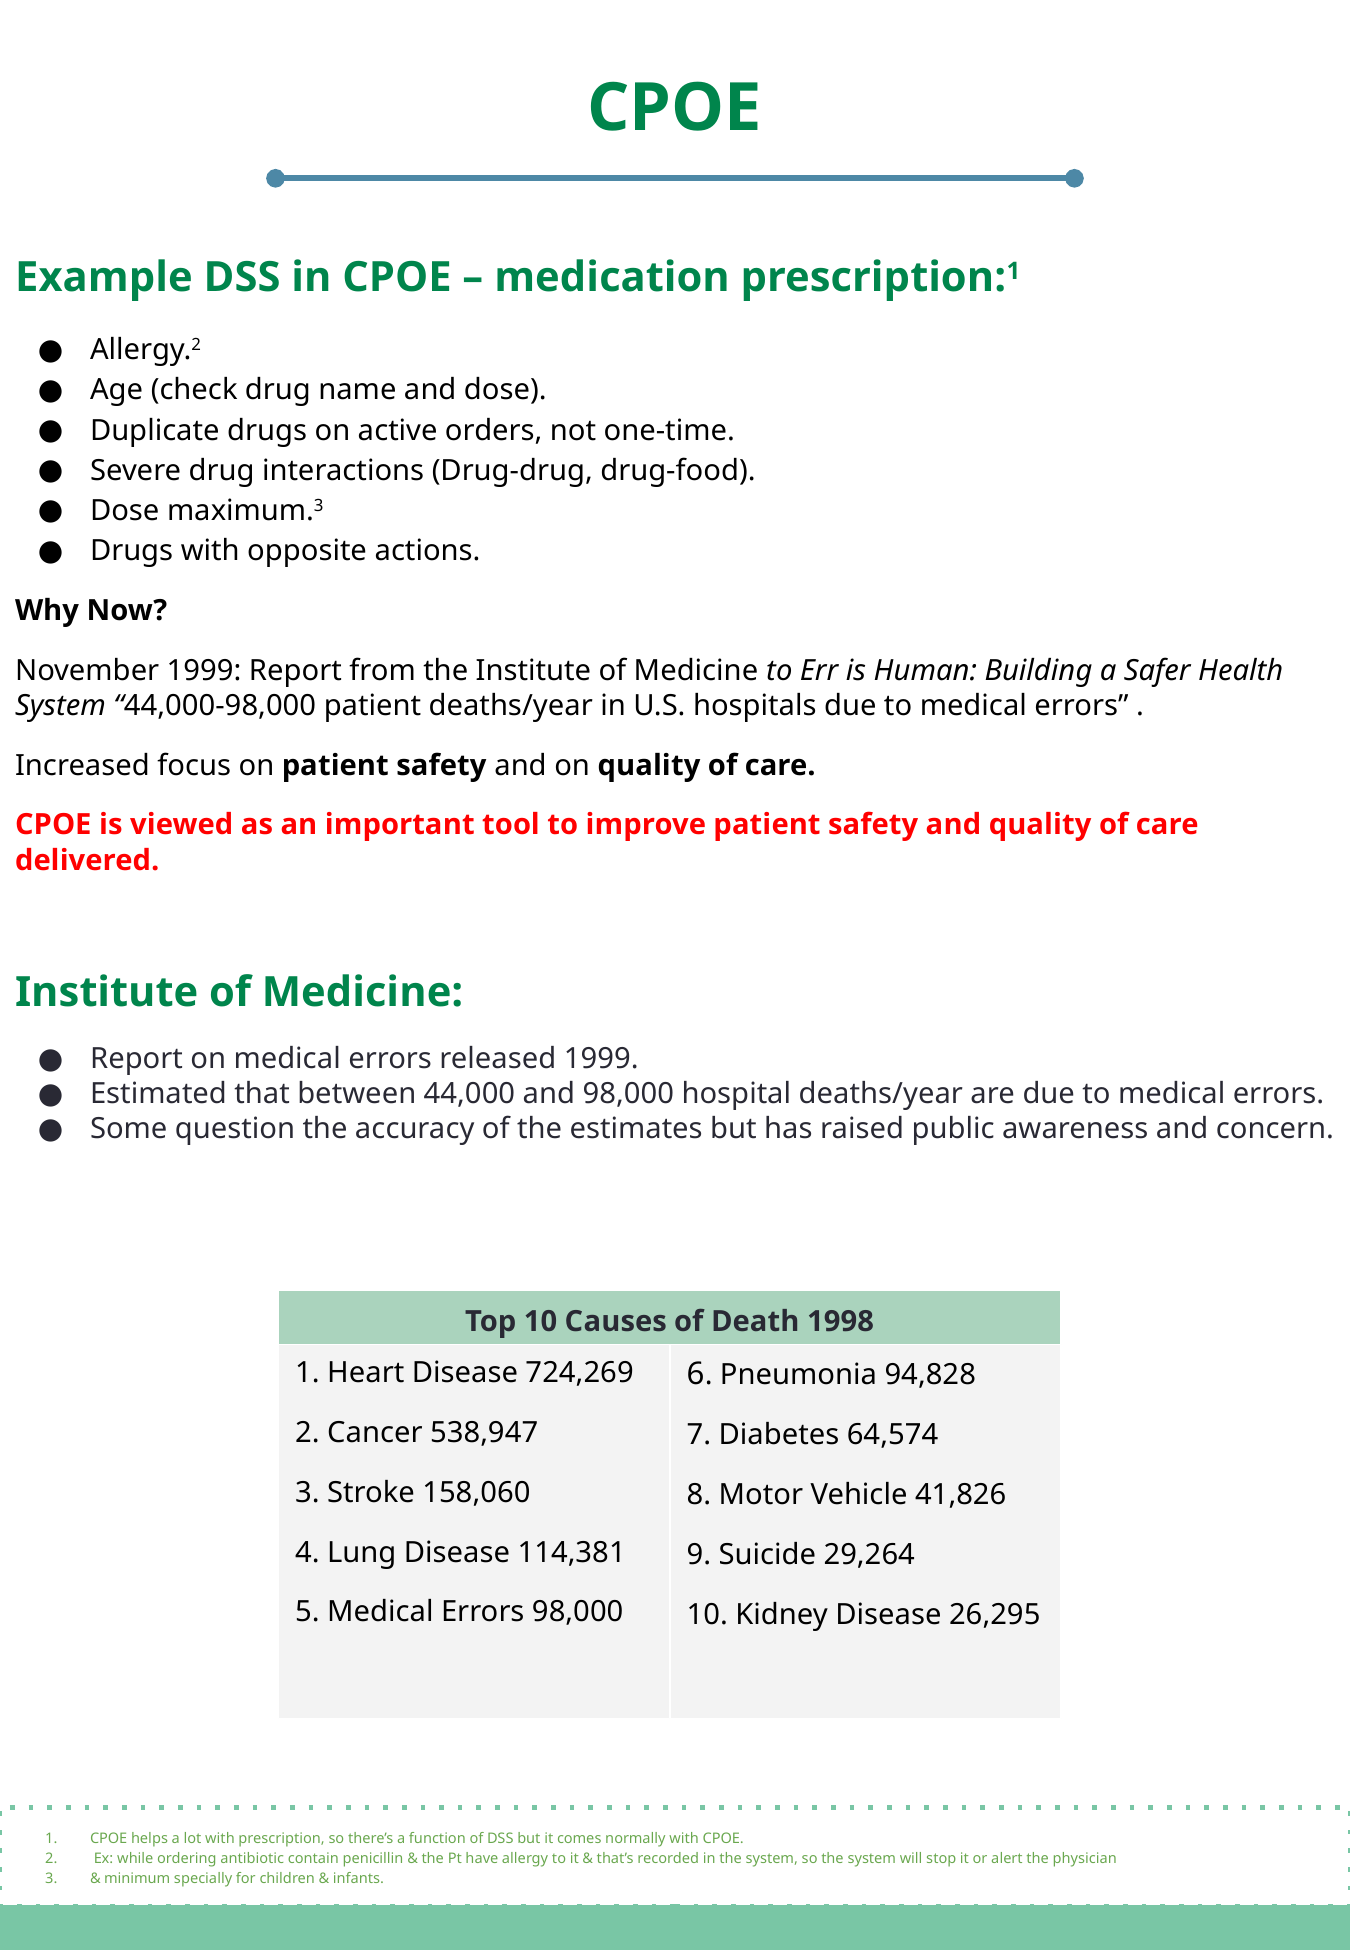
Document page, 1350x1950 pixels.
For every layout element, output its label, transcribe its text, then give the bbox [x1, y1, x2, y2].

text_box CPOE [278, 57, 1072, 157]
text_box 1. Heart Disease 724,269 2. Cancer 538,947 3. Stroke 158,060 4. Lung Disease 114,381 5. Medical Errors 98,000 [278, 1344, 670, 1719]
text_box CPOE helps a lot with prescription, so there’s a function of DSS but it comes normally with CPOE. Ex: while ordering antibiotic contain penicillin & the Pt have allergy to it & that’s recorded in the system, so the system will stop it or alert the physician & minimum specially for children & infants. [0, 1807, 1350, 1906]
text_box Example DSS in CPOE – medication prescription:1 Allergy.2 Age (check drug name and dose). Duplicate drugs on active orders, not one-time. Severe drug interactions (Drug-drug, drug-food). Dose maximum.3 Drugs with opposite actions. Why Now? November 1999: Report from the Institute of Medicine to Err is Human: Building a Safer Health System “44,000-98,000 patient deaths/year in U.S. hospitals due to medical errors” . Increased focus on patient safety and on quality of care. CPOE is viewed as an important tool to improve patient safety and quality of care delivered. [0, 227, 1350, 918]
text_box Institute of Medicine: Report on medical errors released 1999. Estimated that between 44,000 and 98,000 hospital deaths/year are due to medical errors. Some question the accuracy of the estimates but has raised public awareness and concern. [0, 949, 1350, 1249]
text_box 6. Pneumonia 94,828 7. Diabetes 64,574 8. Motor Vehicle 41,826 9. Suicide 29,264 10. Kidney Disease 26,295 [670, 1344, 1062, 1719]
text_box Top 10 Causes of Death 1998 [278, 1290, 1062, 1344]
